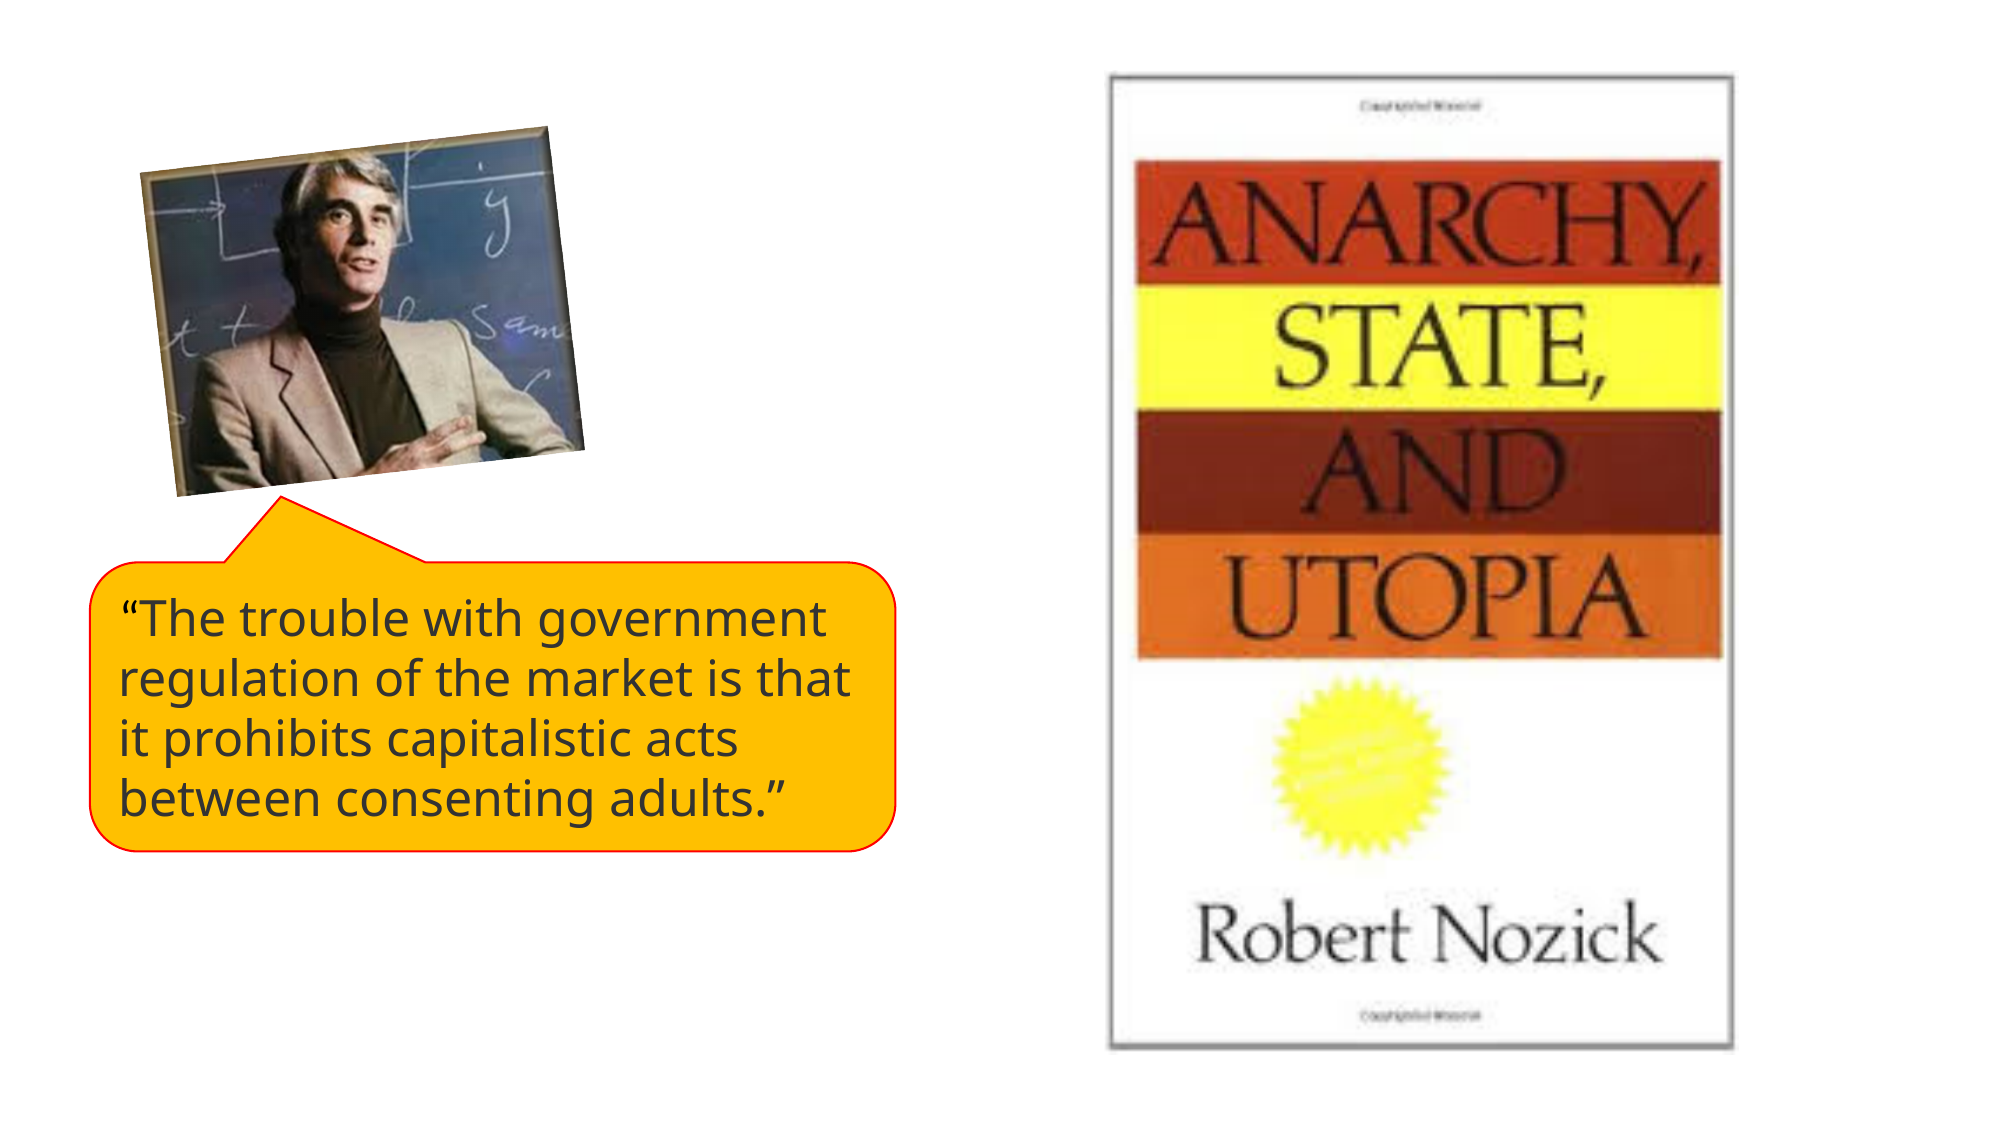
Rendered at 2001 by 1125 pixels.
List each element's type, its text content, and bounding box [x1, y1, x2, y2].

text_box “The trouble with government regulation of the market is that it prohibits capitalistic acts between consenting adults.” [88, 495, 897, 853]
picture [1104, 70, 1739, 1055]
picture [140, 126, 584, 496]
